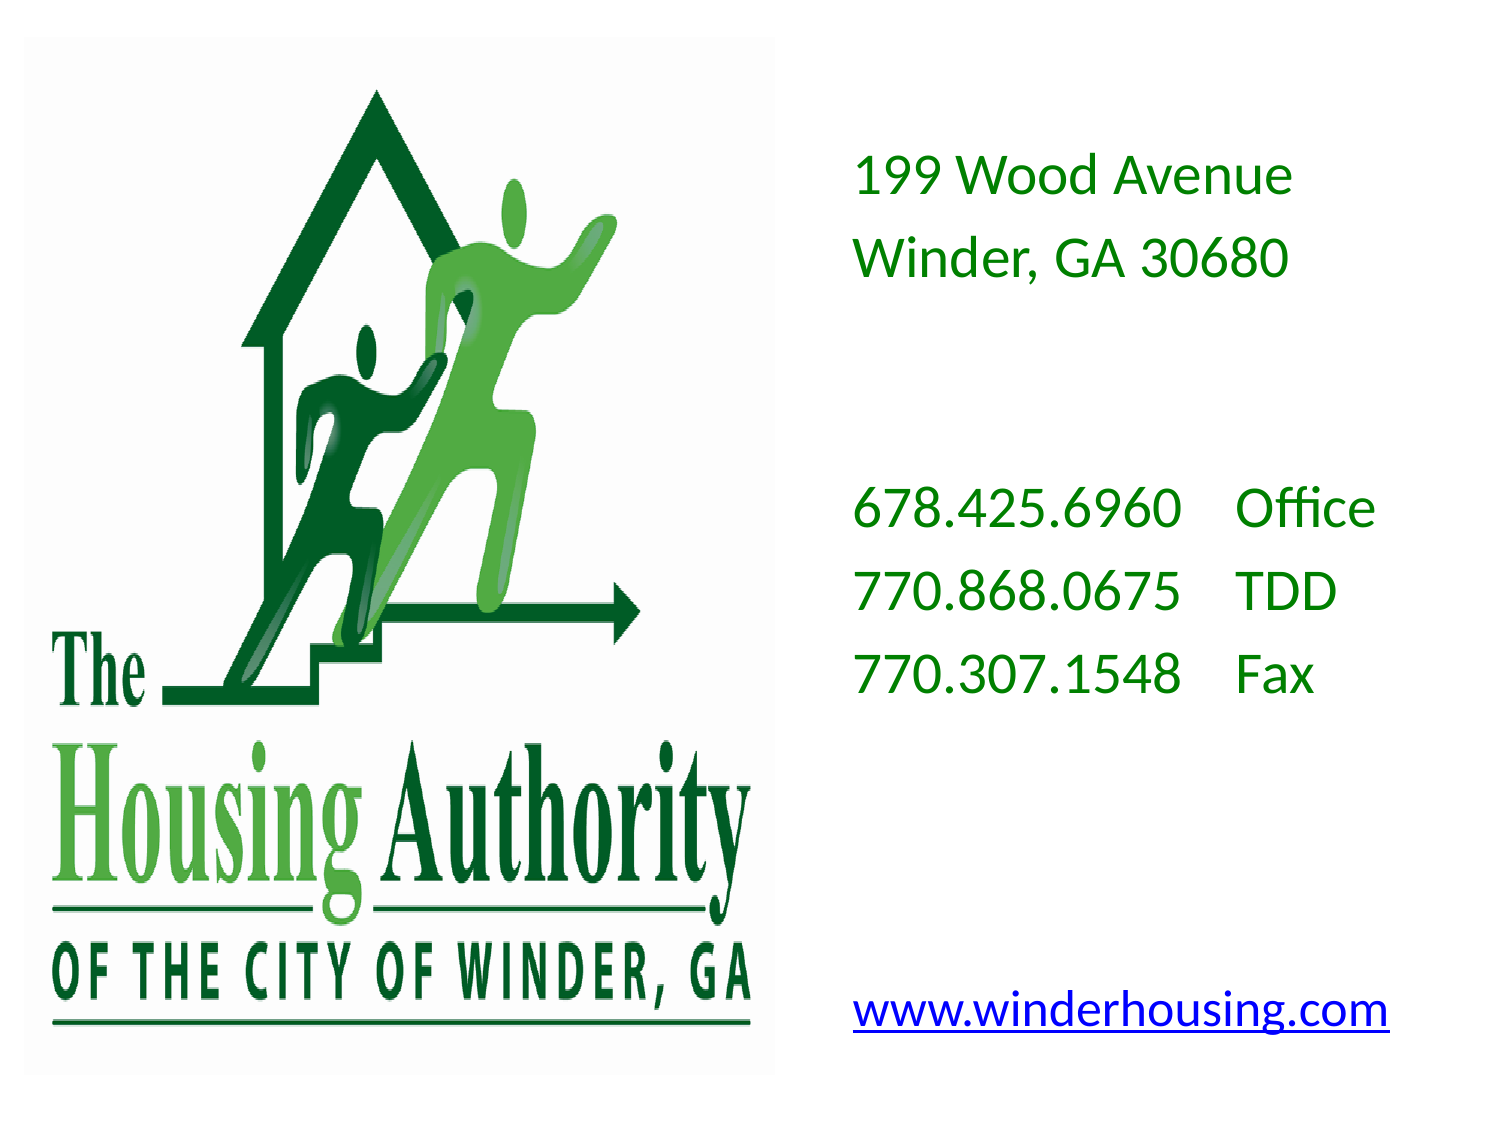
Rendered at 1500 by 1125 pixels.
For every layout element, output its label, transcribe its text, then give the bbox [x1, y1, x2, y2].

list 199 Wood Avenue Winder, GA 30680 678.425.6960 Office 770.868.0675 TDD 770.307.1548 Fax www.winderhousing.com [837, 44, 1500, 1050]
picture [24, 37, 776, 1076]
